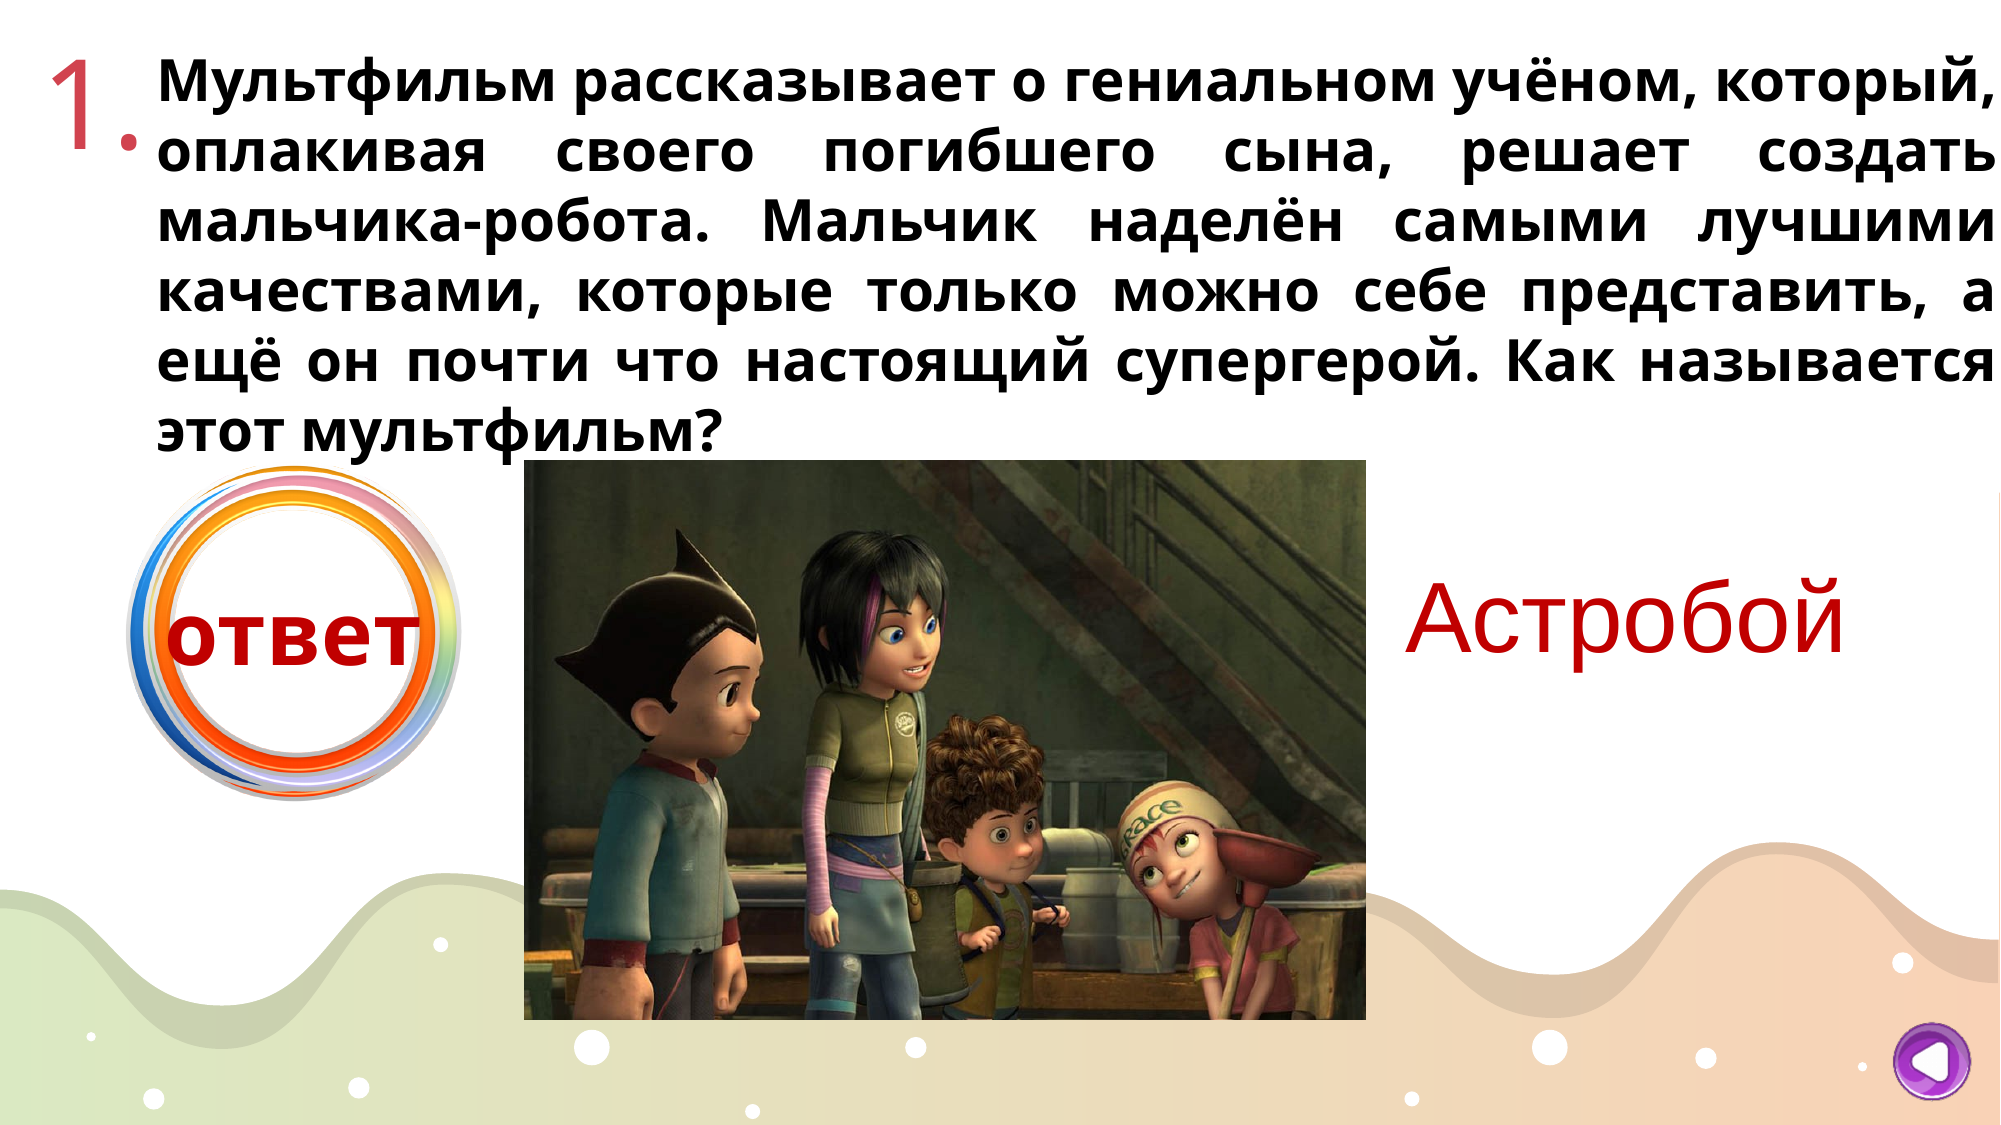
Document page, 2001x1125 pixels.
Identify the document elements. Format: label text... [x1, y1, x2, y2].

title 1. [15, 4, 172, 169]
list Астробой [1370, 514, 1974, 805]
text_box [118, 453, 468, 805]
subtitle Мультфильм рассказывает о гениальном учёном, который, оплакивая своего погибшего сына, решает создать мальчика-робота. Мальчик наделён самыми лучшими качествами, которые только можно себе представить, а ещё он почти что настоящий супергерой. Как называется этот мультфильм? [136, 23, 2000, 314]
picture [523, 460, 1366, 1020]
picture [1890, 1018, 1975, 1102]
